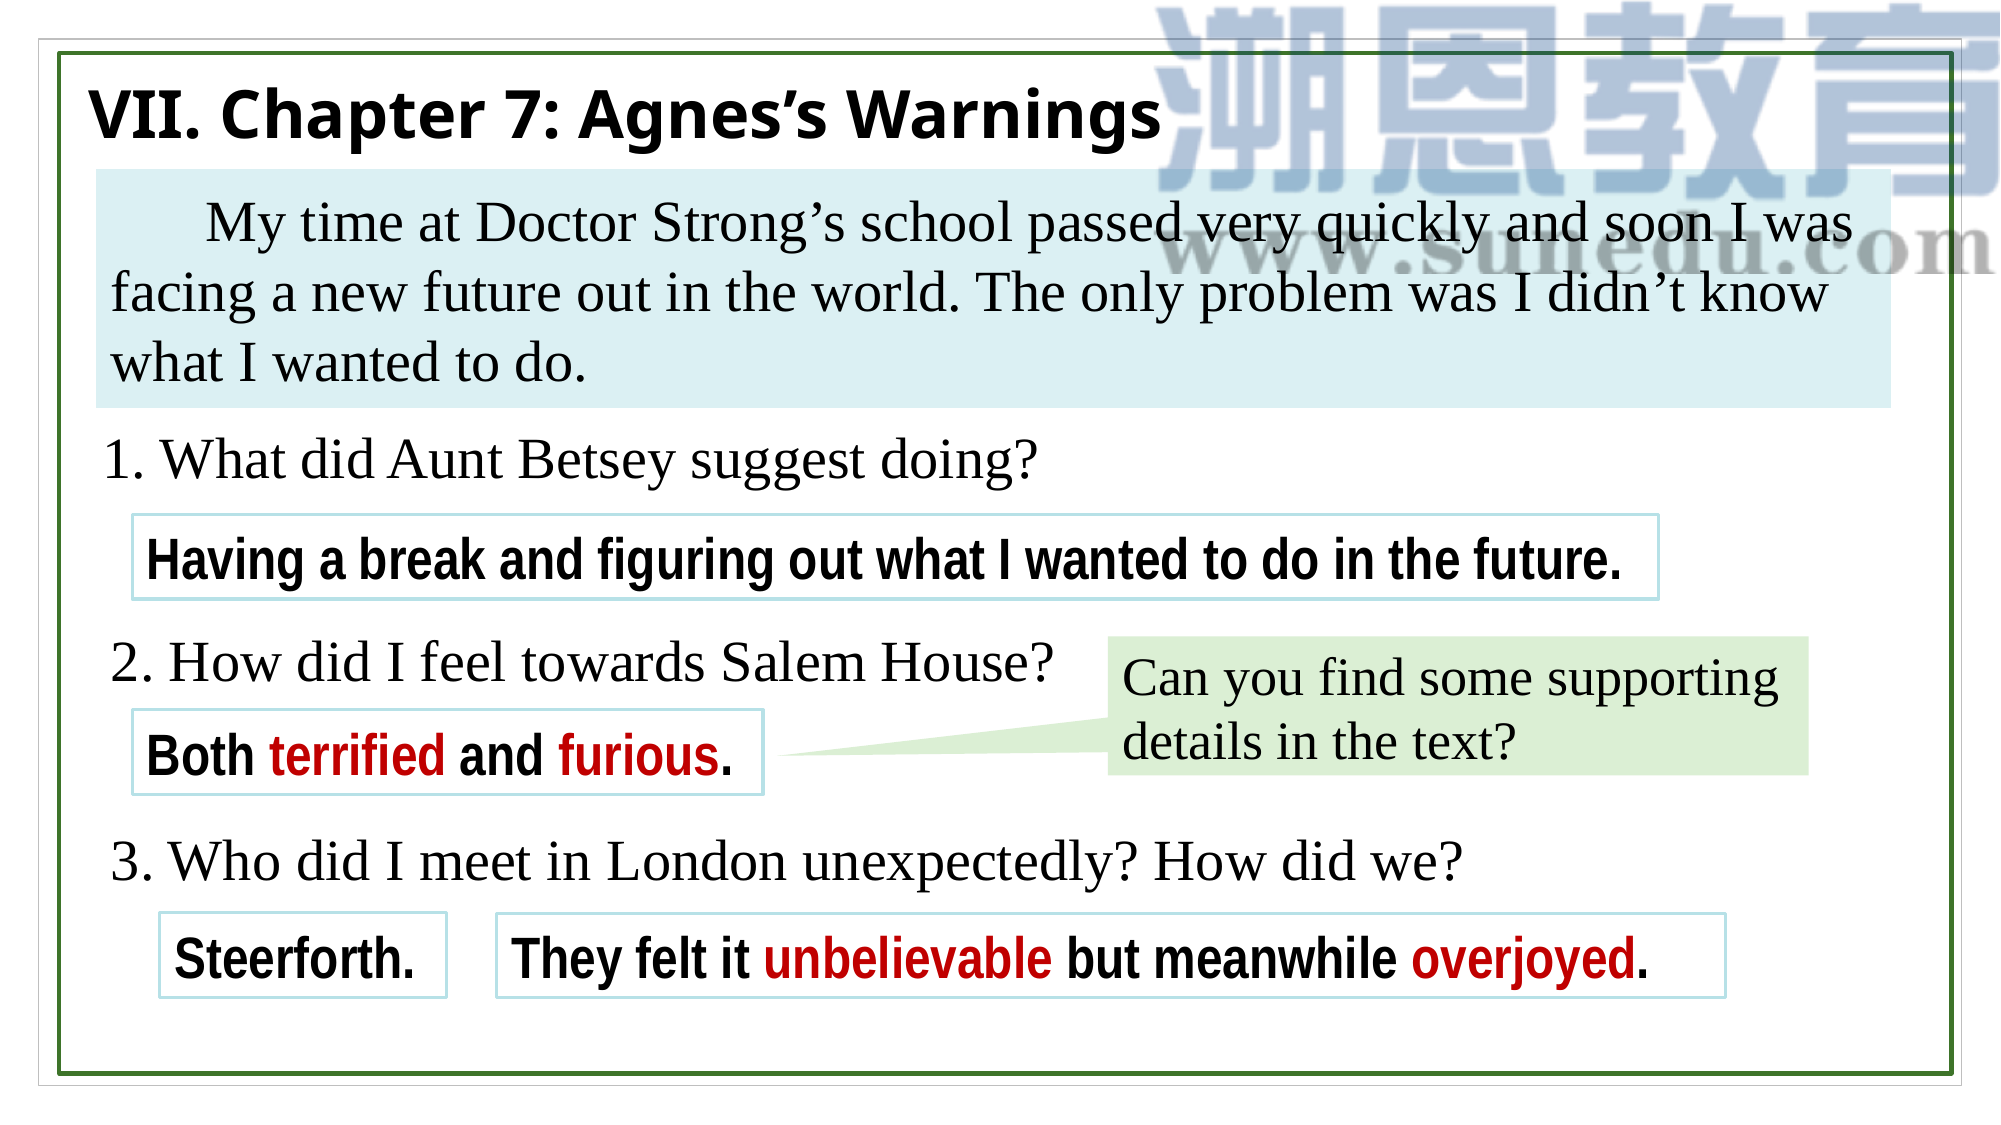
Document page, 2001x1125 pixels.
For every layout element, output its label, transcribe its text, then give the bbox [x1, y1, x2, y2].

picture [1151, 0, 2000, 274]
text_box Both terrified and furious. [132, 709, 763, 795]
text_box Having a break and figuring out what I wanted to do in the future. [132, 514, 1659, 600]
text_box They felt it unbelievable but meanwhile overjoyed. [496, 913, 1726, 998]
text_box 3. Who did I meet in London unexpectedly? How did we? [96, 821, 1499, 900]
text_box [58, 52, 1953, 1074]
text_box My time at Doctor Strong’s school passed very quickly and soon I was facing a new future out in the world. The only problem was I didn’t know what I wanted to do. [95, 168, 1893, 409]
text_box VII. Chapter 7: Agnes’s Warnings 1. What did Aunt Betsey suggest doing? [73, 64, 1794, 498]
text_box 2. How did I feel towards Salem House? [96, 621, 1141, 701]
text_box Can you find some supporting details in the text? [776, 635, 1810, 777]
text_box Steerforth. [159, 912, 447, 998]
